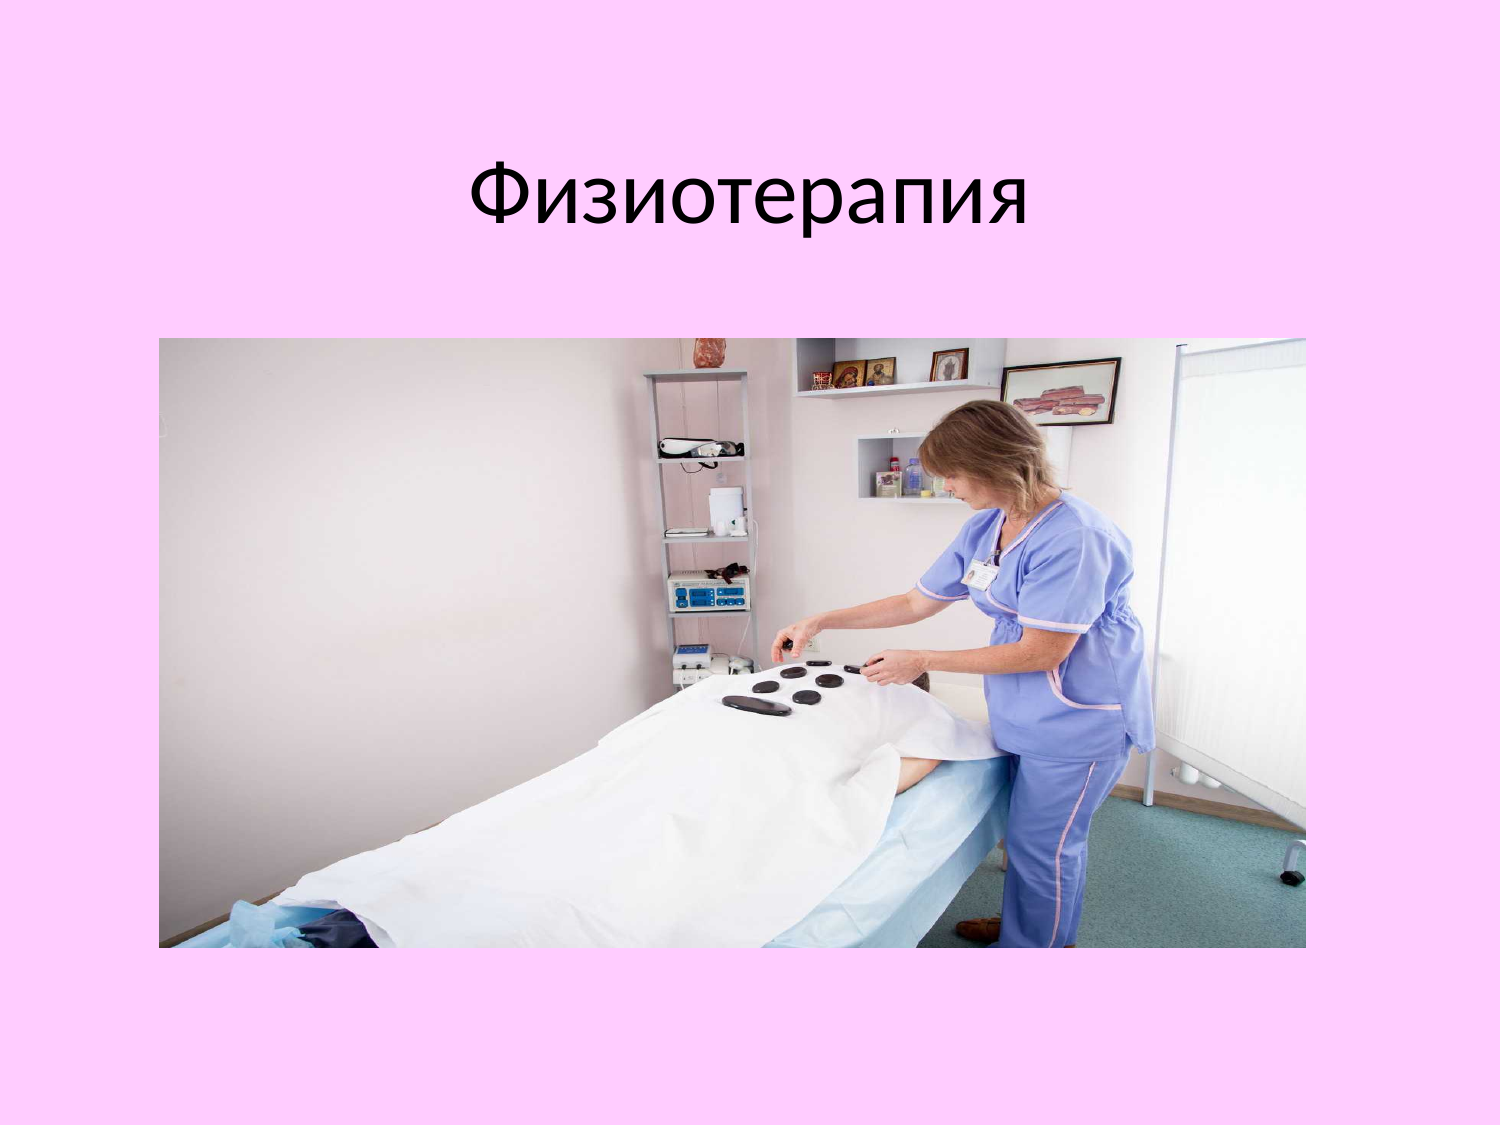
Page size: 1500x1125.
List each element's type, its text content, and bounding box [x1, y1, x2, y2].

title Физиотерапия [112, 66, 1388, 308]
picture [159, 337, 1306, 949]
